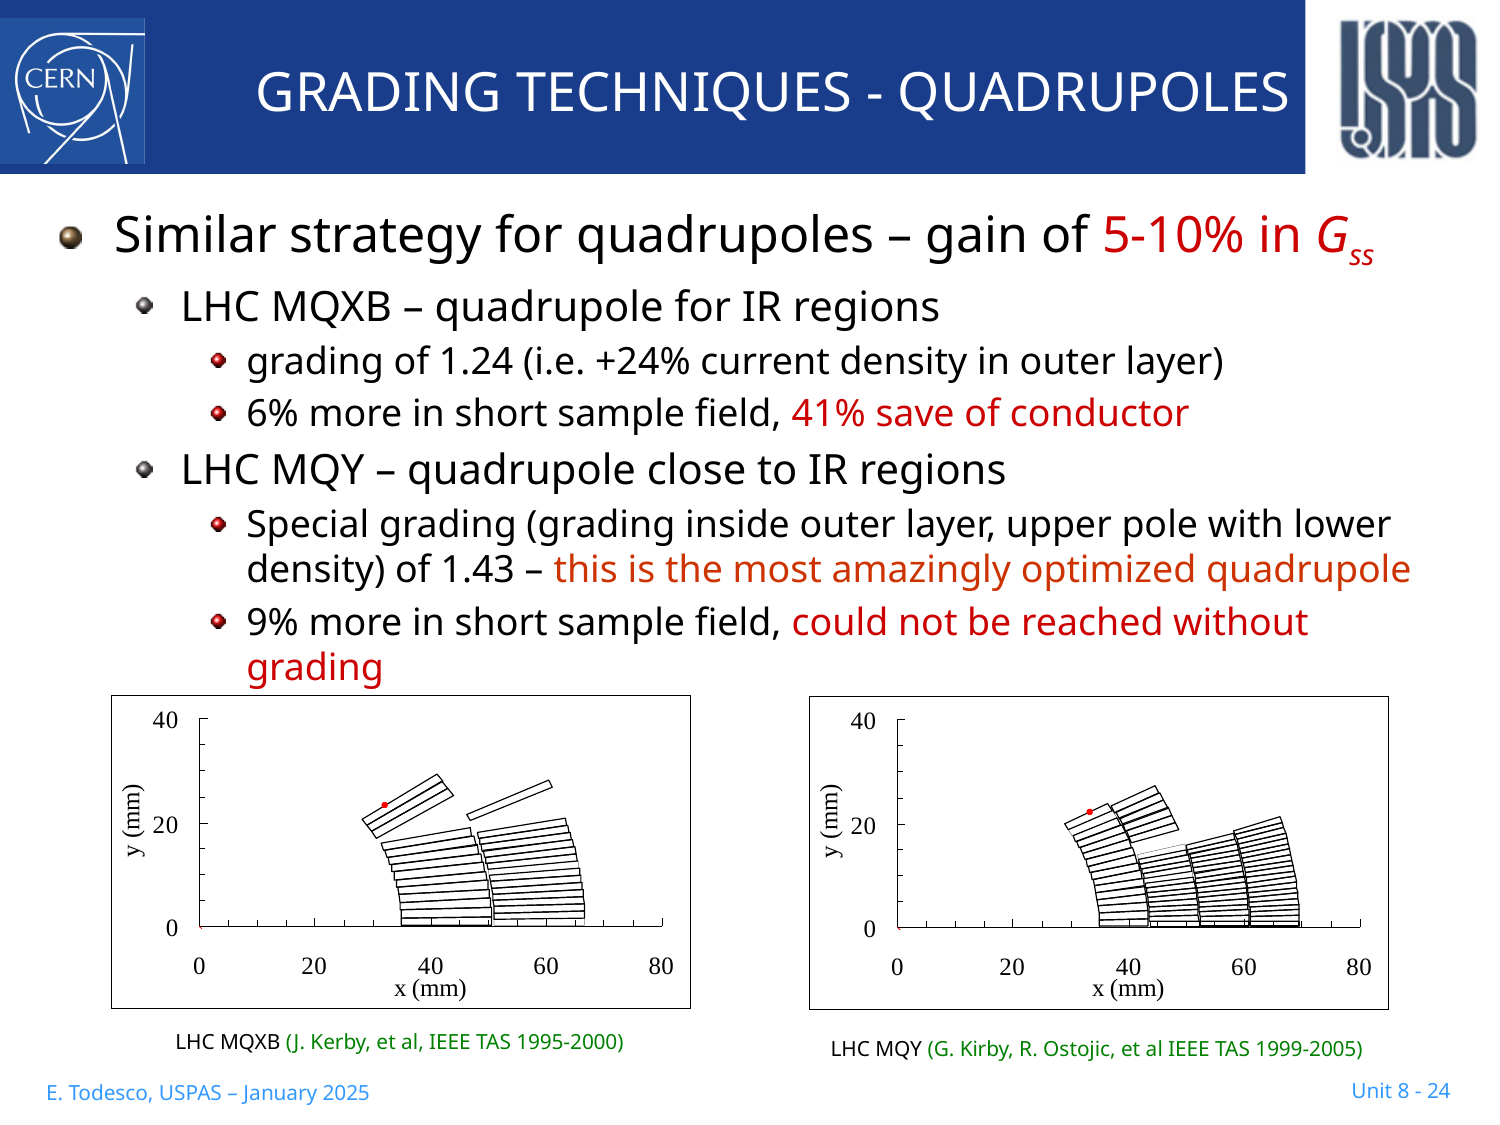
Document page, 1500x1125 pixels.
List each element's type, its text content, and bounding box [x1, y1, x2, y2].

text_box LHC MQXB (J. Kerby, et al, IEEE TAS 1995-2000) [160, 1023, 639, 1062]
list Similar strategy for quadrupoles – gain of 5-10% in Gss LHC MQXB – quadrupole for IR regions grading of 1.24 (i.e. +24% current density in outer layer) 6% more in short sample field, 41% save of conductor LHC MQY – quadrupole close to IR regions Special grading (grading inside outer layer, upper pole with lower density) of 1.43 – this is the most amazingly optimized quadrupole 9% more in short sample field, could not be reached without grading [43, 195, 1447, 528]
picture [802, 690, 1396, 1016]
picture [208, 350, 226, 368]
slide_number Unit 8 - 24 [842, 1070, 1466, 1125]
picture [58, 225, 82, 249]
picture [133, 458, 153, 478]
picture [208, 611, 226, 629]
list Similar strategy for quadrupoles – gain of 5-10% in Gss LHC MQXB – quadrupole for IR regions grading of 1.24 (i.e. +24% current density in outer layer) 6% more in short sample field, 41% save of conductor LHC MQY – quadrupole close to IR regions Special grading (grading inside outer layer, upper pole with lower density) of 1.43 – this is the most amazingly optimized quadrupole 9% more in short sample field, could not be reached without grading [43, 529, 1447, 1094]
picture [1309, 1, 1500, 175]
title GRADING TECHNIQUES - QUADRUPOLES [143, 15, 1404, 165]
picture [0, 18, 143, 164]
picture [208, 514, 226, 528]
picture [208, 403, 226, 421]
picture [104, 689, 698, 1015]
picture [133, 294, 153, 314]
text_box LHC MQY (G. Kirby, R. Ostojic, et al IEEE TAS 1999-2005) [815, 1027, 1378, 1068]
